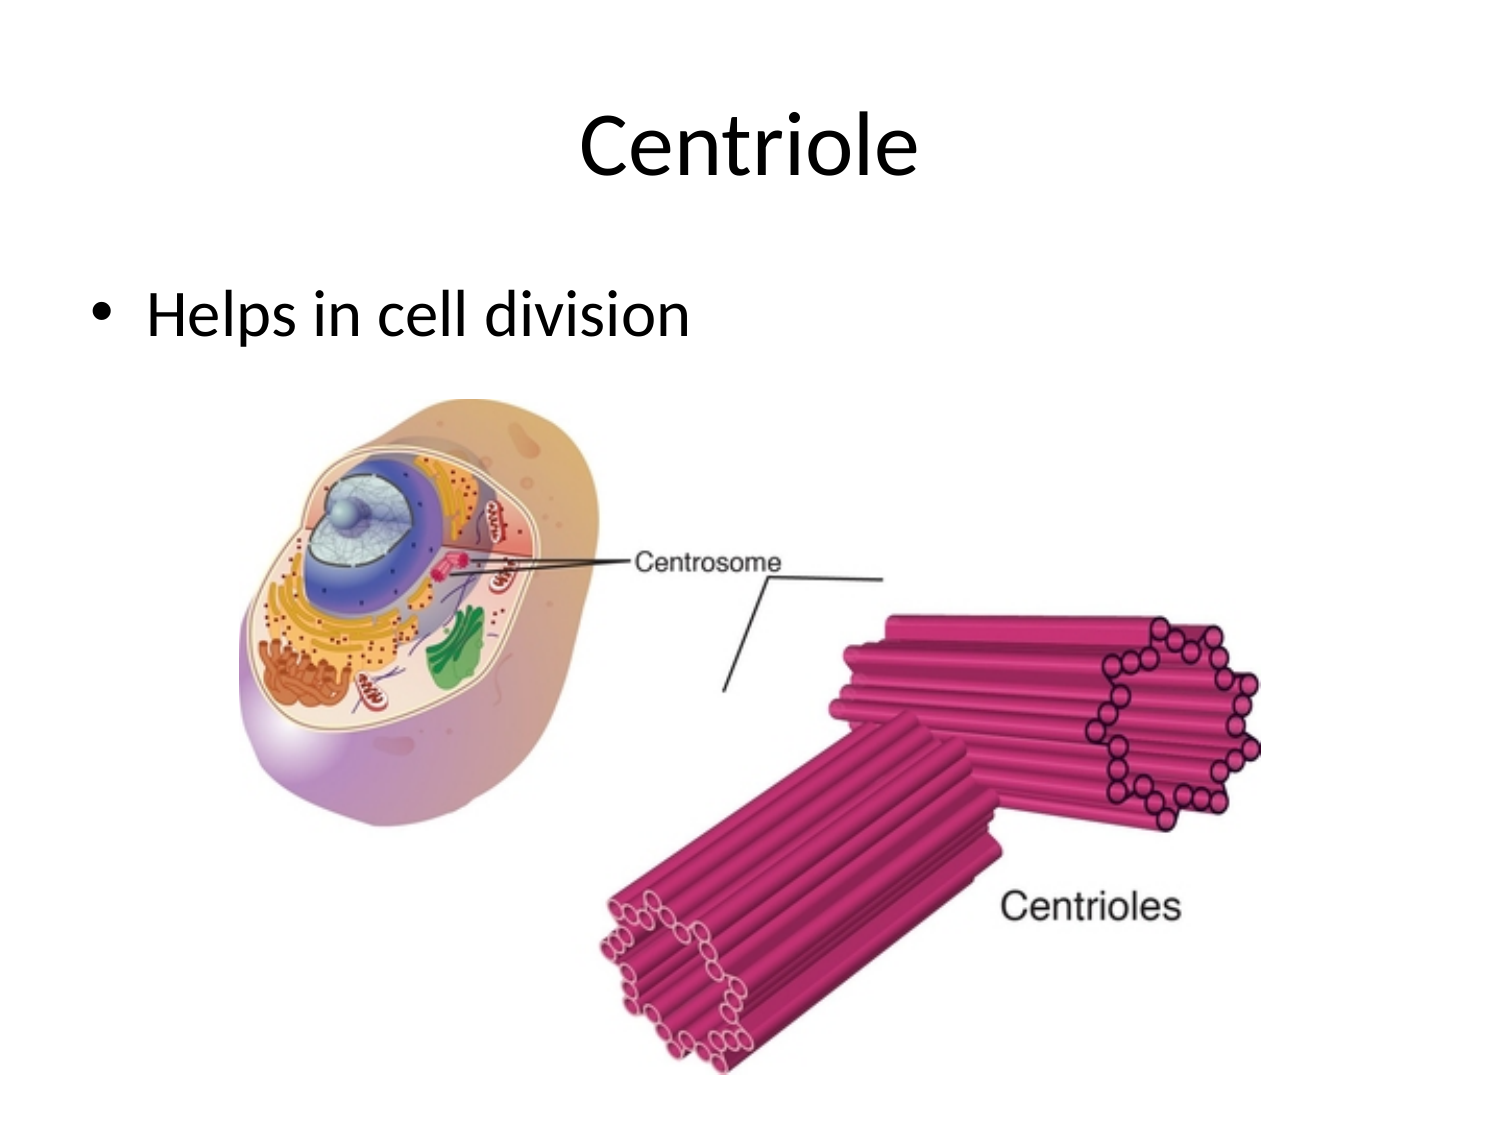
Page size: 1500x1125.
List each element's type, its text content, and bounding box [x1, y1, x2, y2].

picture [239, 399, 1261, 1075]
title Centriole [75, 45, 1425, 233]
list Helps in cell division [75, 262, 1425, 1005]
